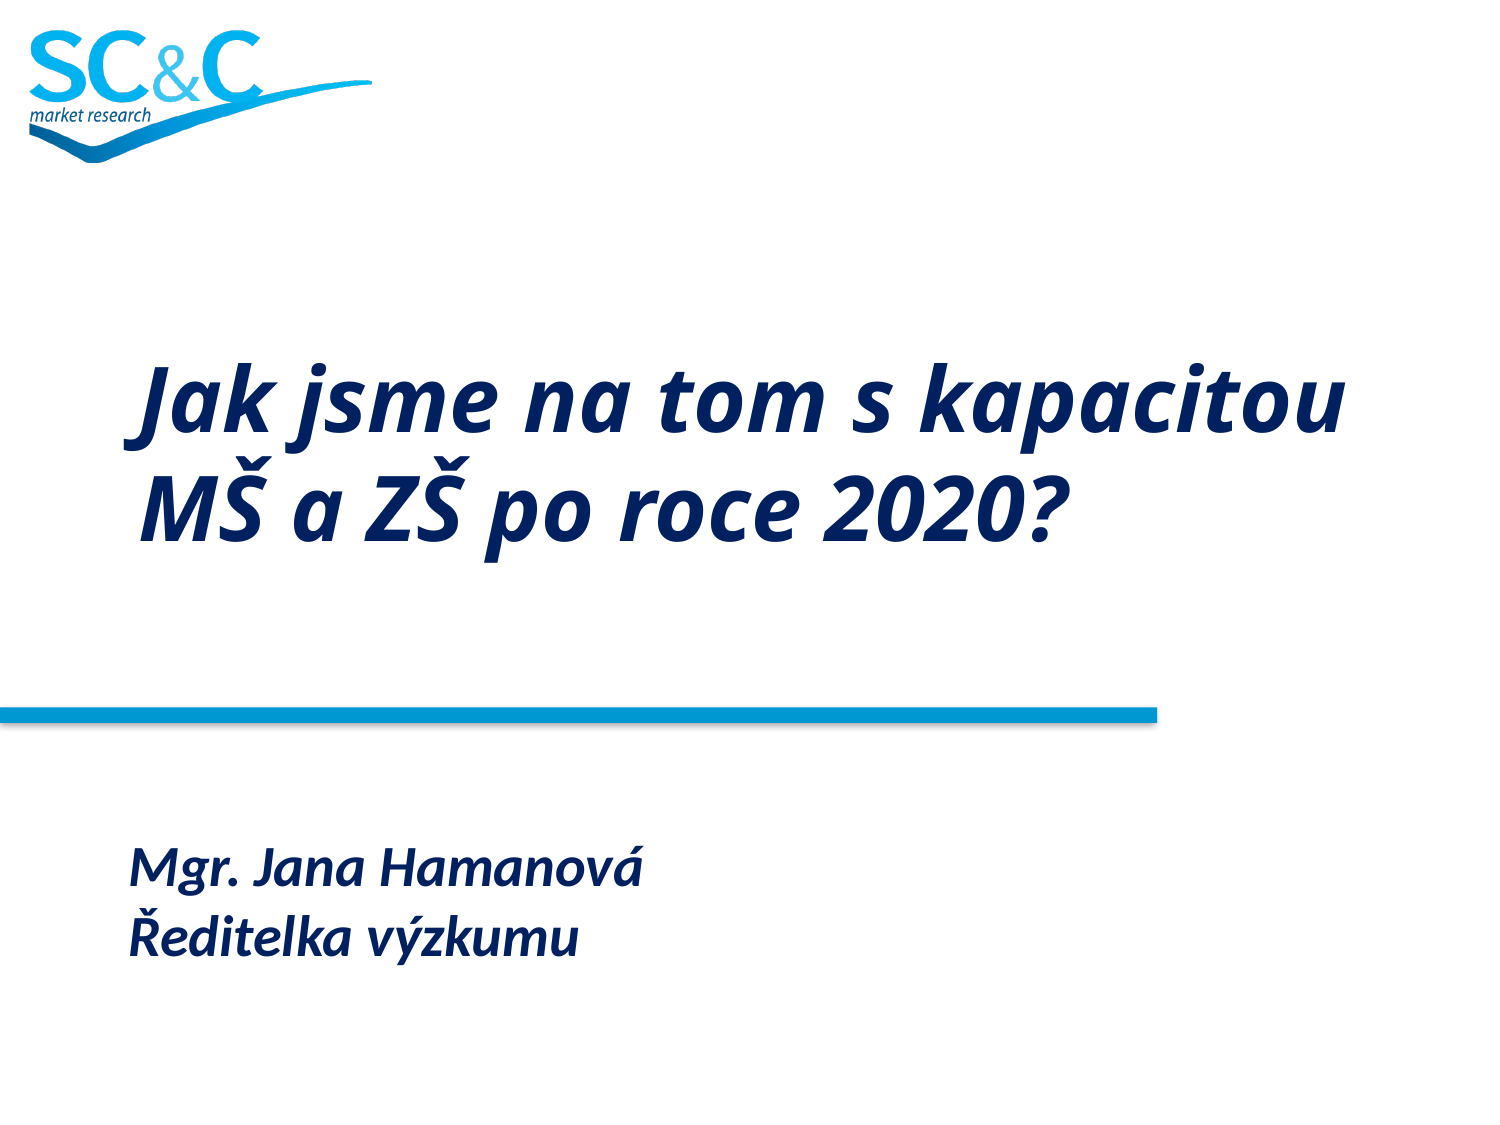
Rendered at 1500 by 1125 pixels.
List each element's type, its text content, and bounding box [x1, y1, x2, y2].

picture [99, 84, 373, 164]
text_box Mgr. Jana Hamanová Ředitelka výzkumu [113, 777, 1389, 1019]
title Jak jsme na tom s kapacitou MŠ a ZŠ po roce 2020? [123, 326, 1399, 568]
picture [29, 30, 228, 164]
picture [29, 30, 71, 92]
picture [218, 30, 373, 95]
